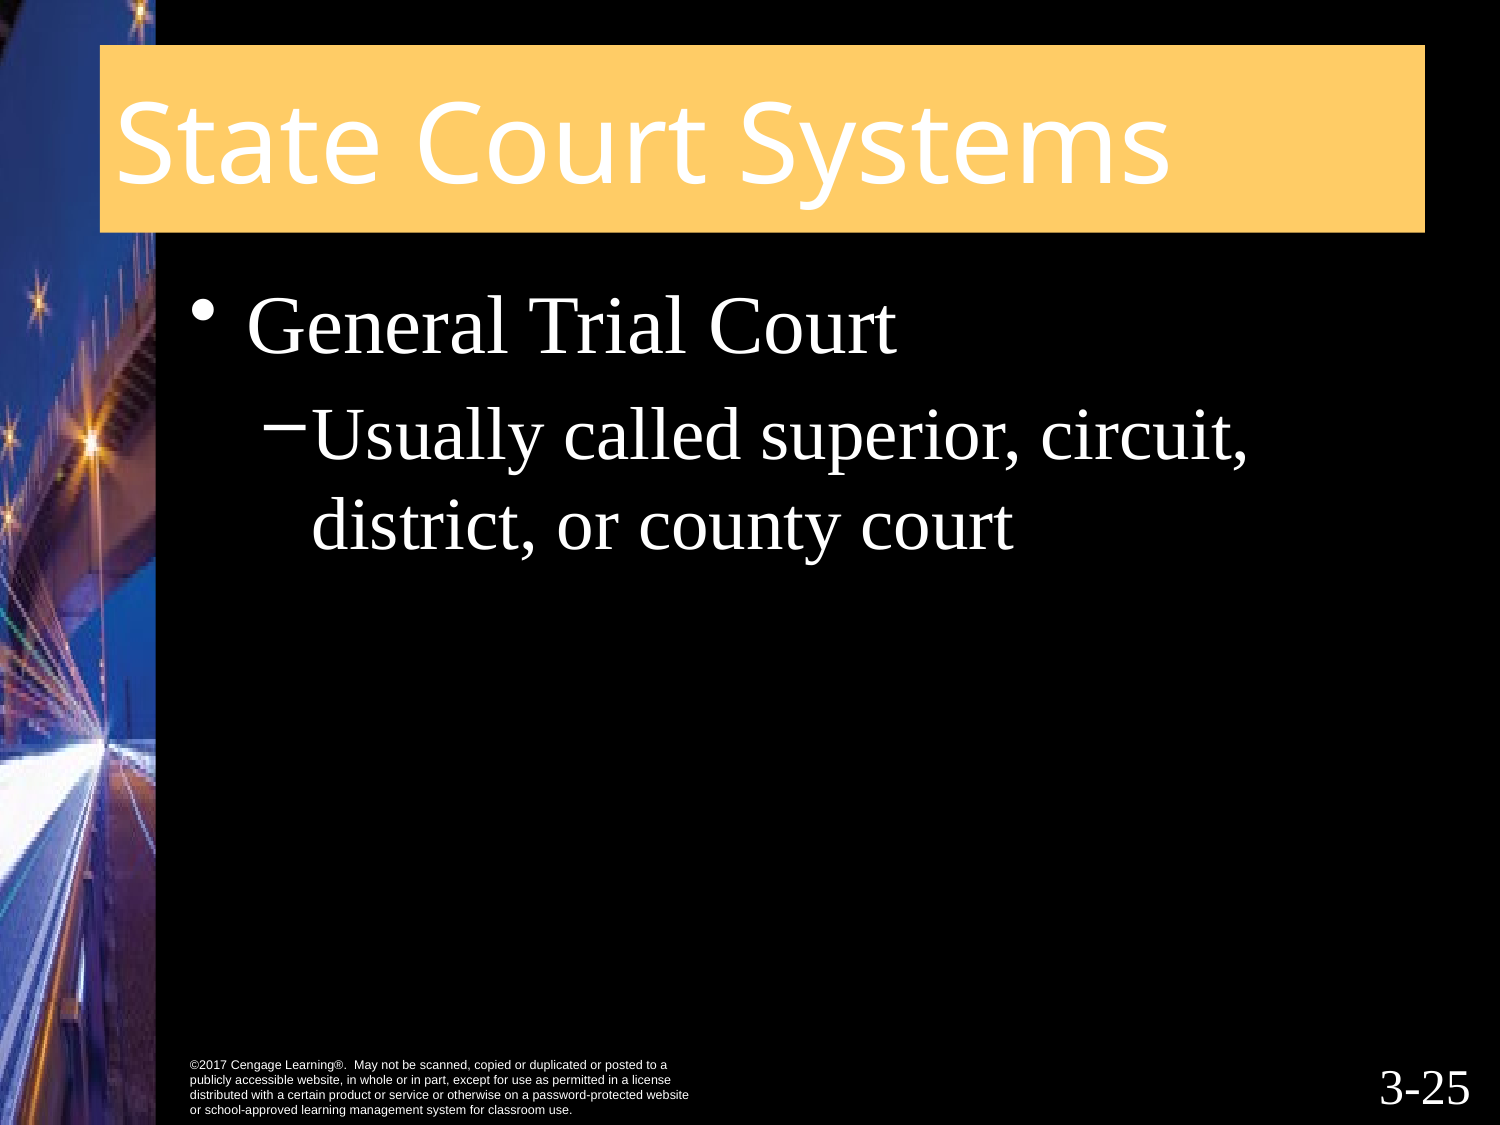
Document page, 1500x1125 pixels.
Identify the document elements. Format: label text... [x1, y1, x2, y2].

picture [0, 0, 155, 1125]
title State Court Systems [99, 44, 1426, 233]
list General Trial Court Usually called superior, circuit, district, or county court [174, 262, 1425, 1005]
slide_number 3-24 [1349, 1046, 1500, 1125]
